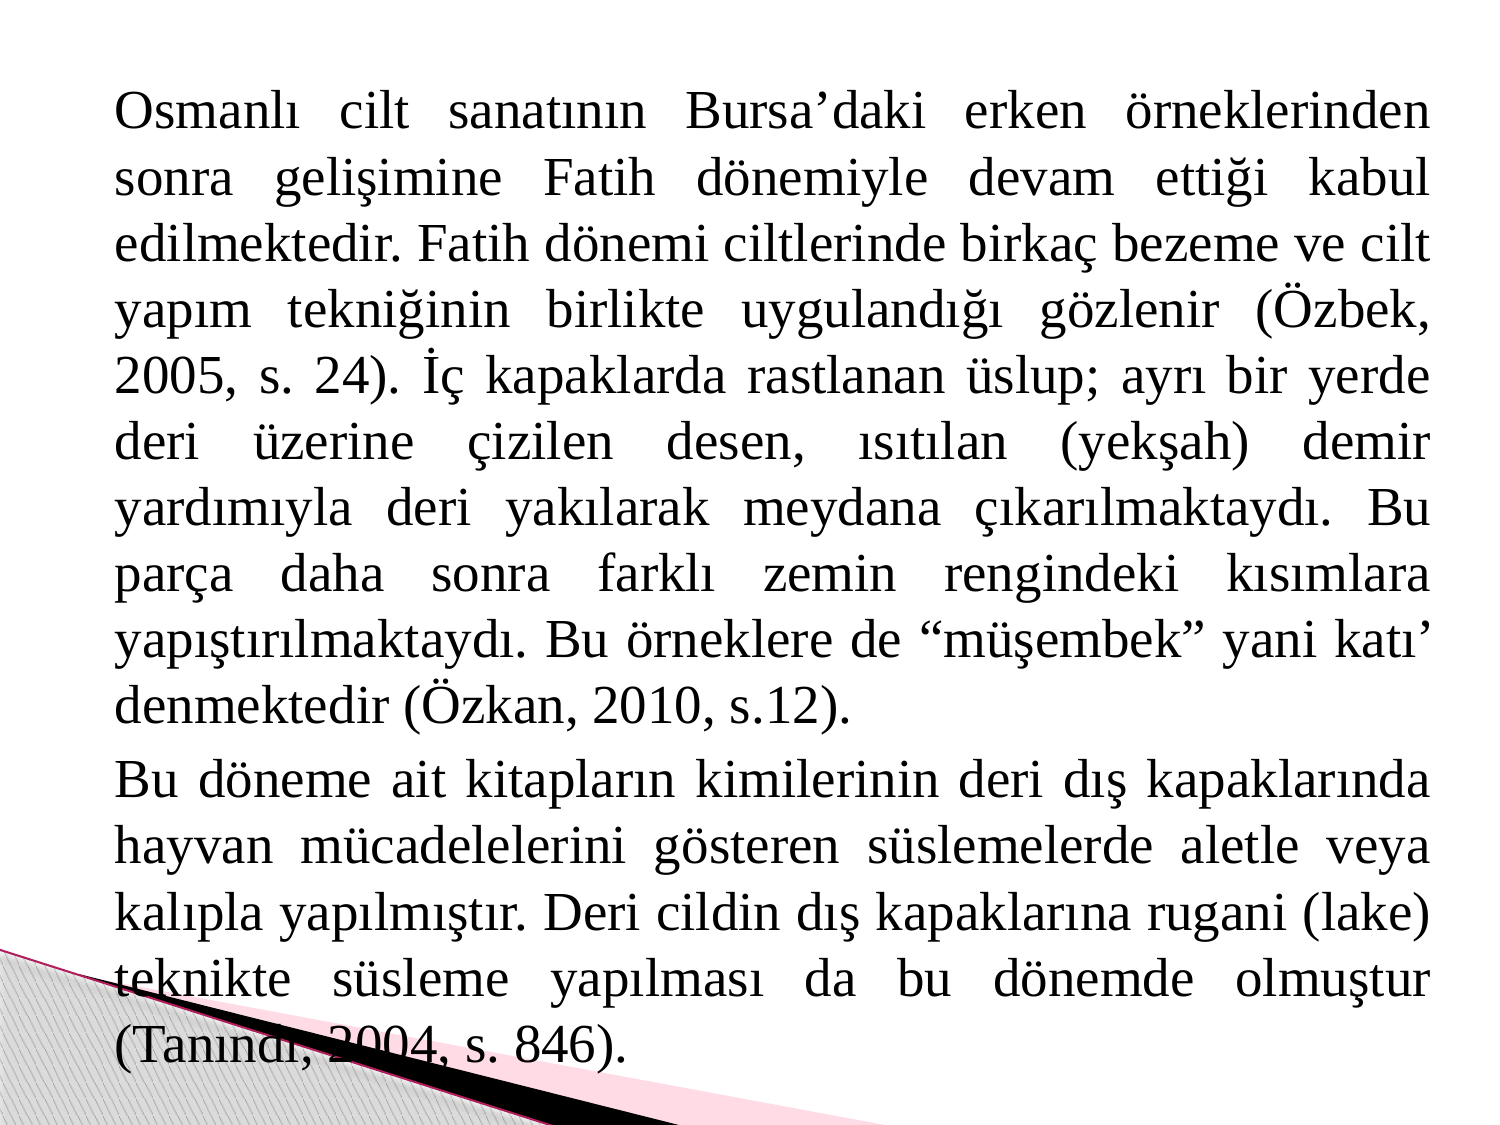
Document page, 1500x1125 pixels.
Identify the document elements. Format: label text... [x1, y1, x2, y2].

list Osmanlı cilt sanatının Bursa’daki erken örneklerinden sonra gelişimine Fatih dönemiyle devam ettiği kabul edilmektedir. Fatih dönemi ciltlerinde birkaç bezeme ve cilt yapım tekniğinin birlikte uygulandığı gözlenir (Özbek, 2005, s. 24). İç kapaklarda rastlanan üslup; ayrı bir yerde deri üzerine çizilen desen, ısıtılan (yekşah) demir yardımıyla deri yakılarak meydana çıkarılmaktaydı. Bu parça daha sonra farklı zemin rengindeki kısımlara yapıştırılmaktaydı. Bu örneklere de “müşembek” yani katı’ denmektedir (Özkan, 2010, s.12). Bu döneme ait kitapların kimilerinin deri dış kapaklarında hayvan mücadelelerini gösteren süslemelerde aletle veya kalıpla yapılmıştır. Deri cildin dış kapaklarına rugani (lake) teknikte süsleme yapılması da bu dönemde olmuştur (Tanındı, 2004, s. 846). [41, 66, 1447, 1083]
